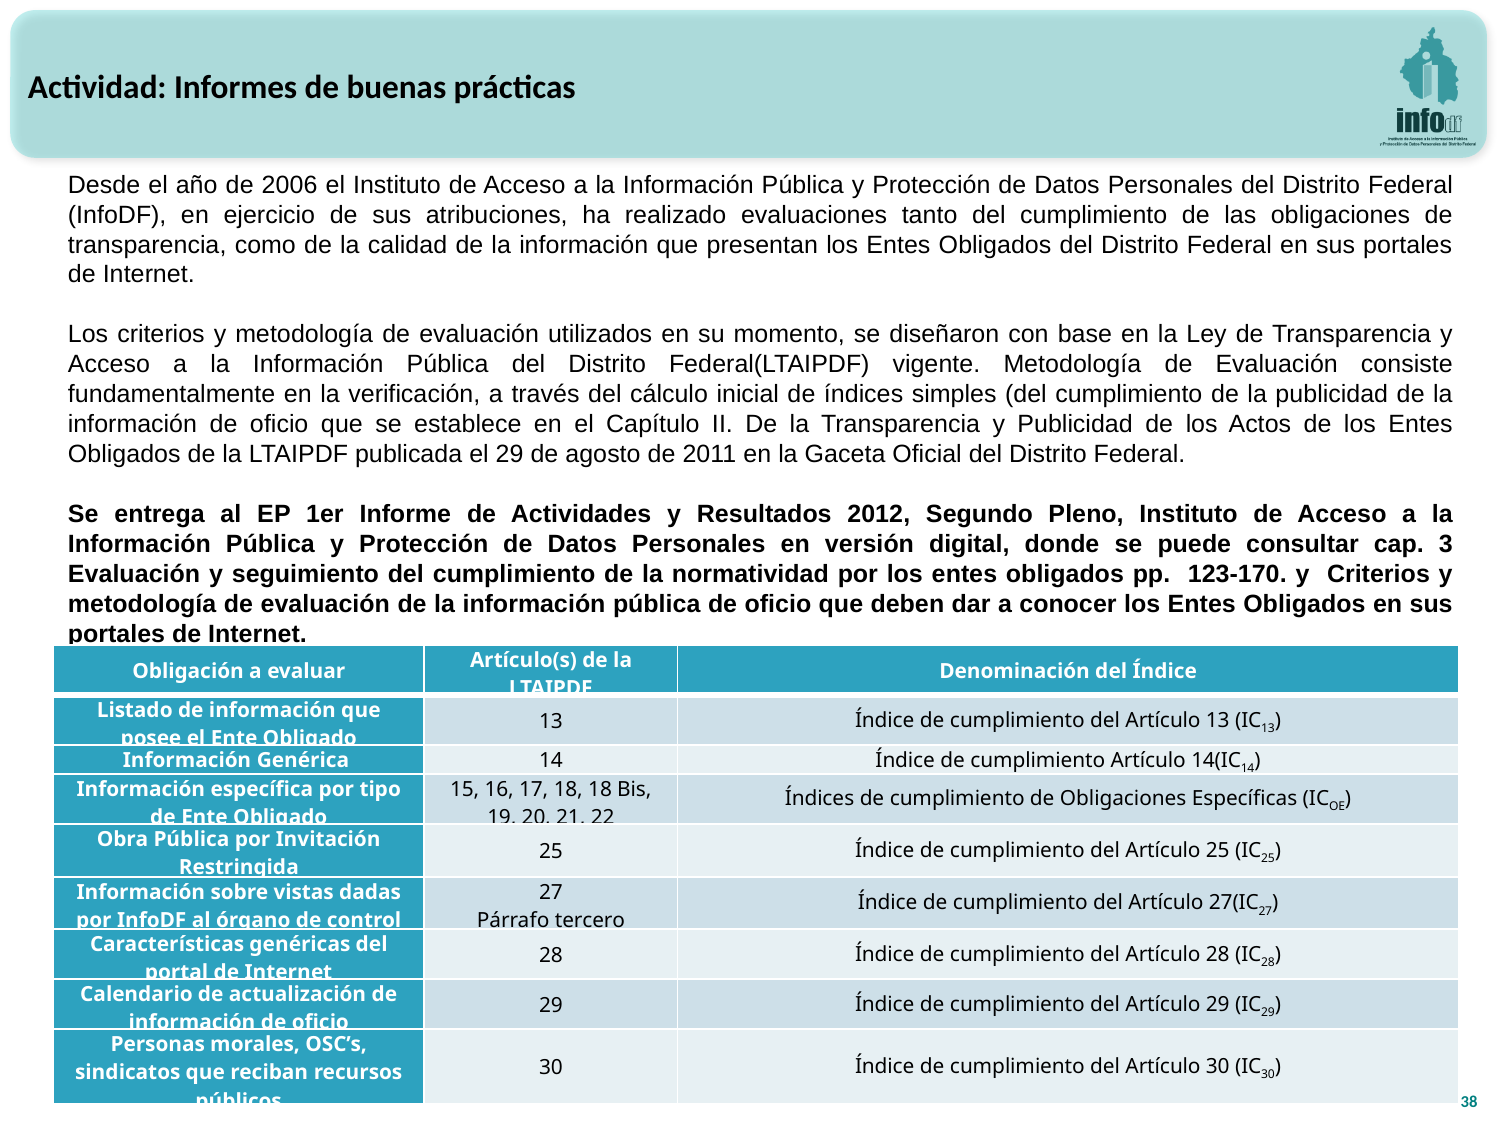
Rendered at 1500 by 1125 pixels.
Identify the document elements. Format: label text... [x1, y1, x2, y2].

table_cell 30 [425, 1030, 677, 1103]
table_cell 25 [425, 825, 677, 876]
table_cell Personas morales, OSC’s, sindicatos que reciban recursos públicos [54, 1030, 423, 1103]
table_cell 14 [425, 746, 677, 773]
text_box Actividad: Informes de buenas prácticas [13, 13, 1395, 156]
table_cell Índice de cumplimiento del Artículo 27(IC27) [678, 878, 1458, 928]
table_header Denominación del Índice [678, 646, 1458, 692]
table_cell Índice de cumplimiento Artículo 14(IC14) [678, 746, 1458, 773]
table_cell Listado de información que posee el Ente Obligado [54, 698, 423, 744]
table_header Artículo(s) de la LTAIPDF [425, 646, 677, 692]
table_cell 15, 16, 17, 18, 18 Bis, 19, 20, 21, 22 [425, 775, 677, 823]
slide_number 38 [1432, 1058, 1493, 1119]
table_cell Calendario de actualización de información de oficio [54, 980, 423, 1028]
table_cell 13 [425, 698, 677, 744]
table_cell 29 [425, 980, 677, 1028]
table_cell Información específica por tipo de Ente Obligado [54, 775, 423, 823]
table_cell Características genéricas del portal de Internet [54, 930, 423, 978]
table_cell Índice de cumplimiento del Artículo 28 (IC28) [678, 930, 1458, 978]
picture [1395, 24, 1480, 146]
table_cell Índice de cumplimiento del Artículo 30 (IC30) [678, 1030, 1458, 1103]
table_cell Índice de cumplimiento del Artículo 25 (IC25) [678, 825, 1458, 876]
table_cell Información Genérica [54, 746, 423, 773]
table_cell 27 Párrafo tercero [425, 878, 677, 928]
table_cell Índice de cumplimiento del Artículo 13 (IC13) [678, 698, 1458, 744]
table_cell Índices de cumplimiento de Obligaciones Específicas (ICOE) [678, 775, 1458, 823]
table_cell Obra Pública por Invitación Restringida [54, 825, 423, 876]
table_cell Índice de cumplimiento del Artículo 29 (IC29) [678, 980, 1458, 1028]
text_box Desde el año de 2006 el Instituto de Acceso a la Información Pública y Protección de Datos Personales del Distrito Federal (InfoDF), en ejercicio de sus atribuciones, ha realizado evaluaciones tanto del cumplimiento de las obligaciones de transparencia, como de la calidad de la información que presentan los Entes Obligados del Distrito Federal en sus portales de Internet. Los criterios y metodología de evaluación utilizados en su momento, se diseñaron con base en la Ley de Transparencia y Acceso a la Información Pública del Distrito Federal(LTAIPDF) vigente. Metodología de Evaluación consiste fundamentalmente en la verificación, a través del cálculo inicial de índices simples (del cumplimiento de la publicidad de la información de oficio que se establece en el Capítulo II. De la Transparencia y Publicidad de los Actos de los Entes Obligados de la LTAIPDF publicada el 29 de agosto de 2011 en la Gaceta Oficial del Distrito Federal. Se entrega al EP 1er Informe de Actividades y Resultados 2012, Segundo Pleno, Instituto de Acceso a la Información Pública y Protección de Datos Personales en versión digital, donde se puede consultar cap. 3 Evaluación y seguimiento del cumplimiento de la normatividad por los entes obligados pp. 123-170. y Criterios y metodología de evaluación de la información pública de oficio que deben dar a conocer los Entes Obligados en sus portales de Internet. [53, 160, 1471, 708]
table_header Obligación a evaluar [54, 646, 423, 692]
table_cell 28 [425, 930, 677, 978]
table_cell Información sobre vistas dadas por InfoDF al órgano de control [54, 878, 423, 928]
